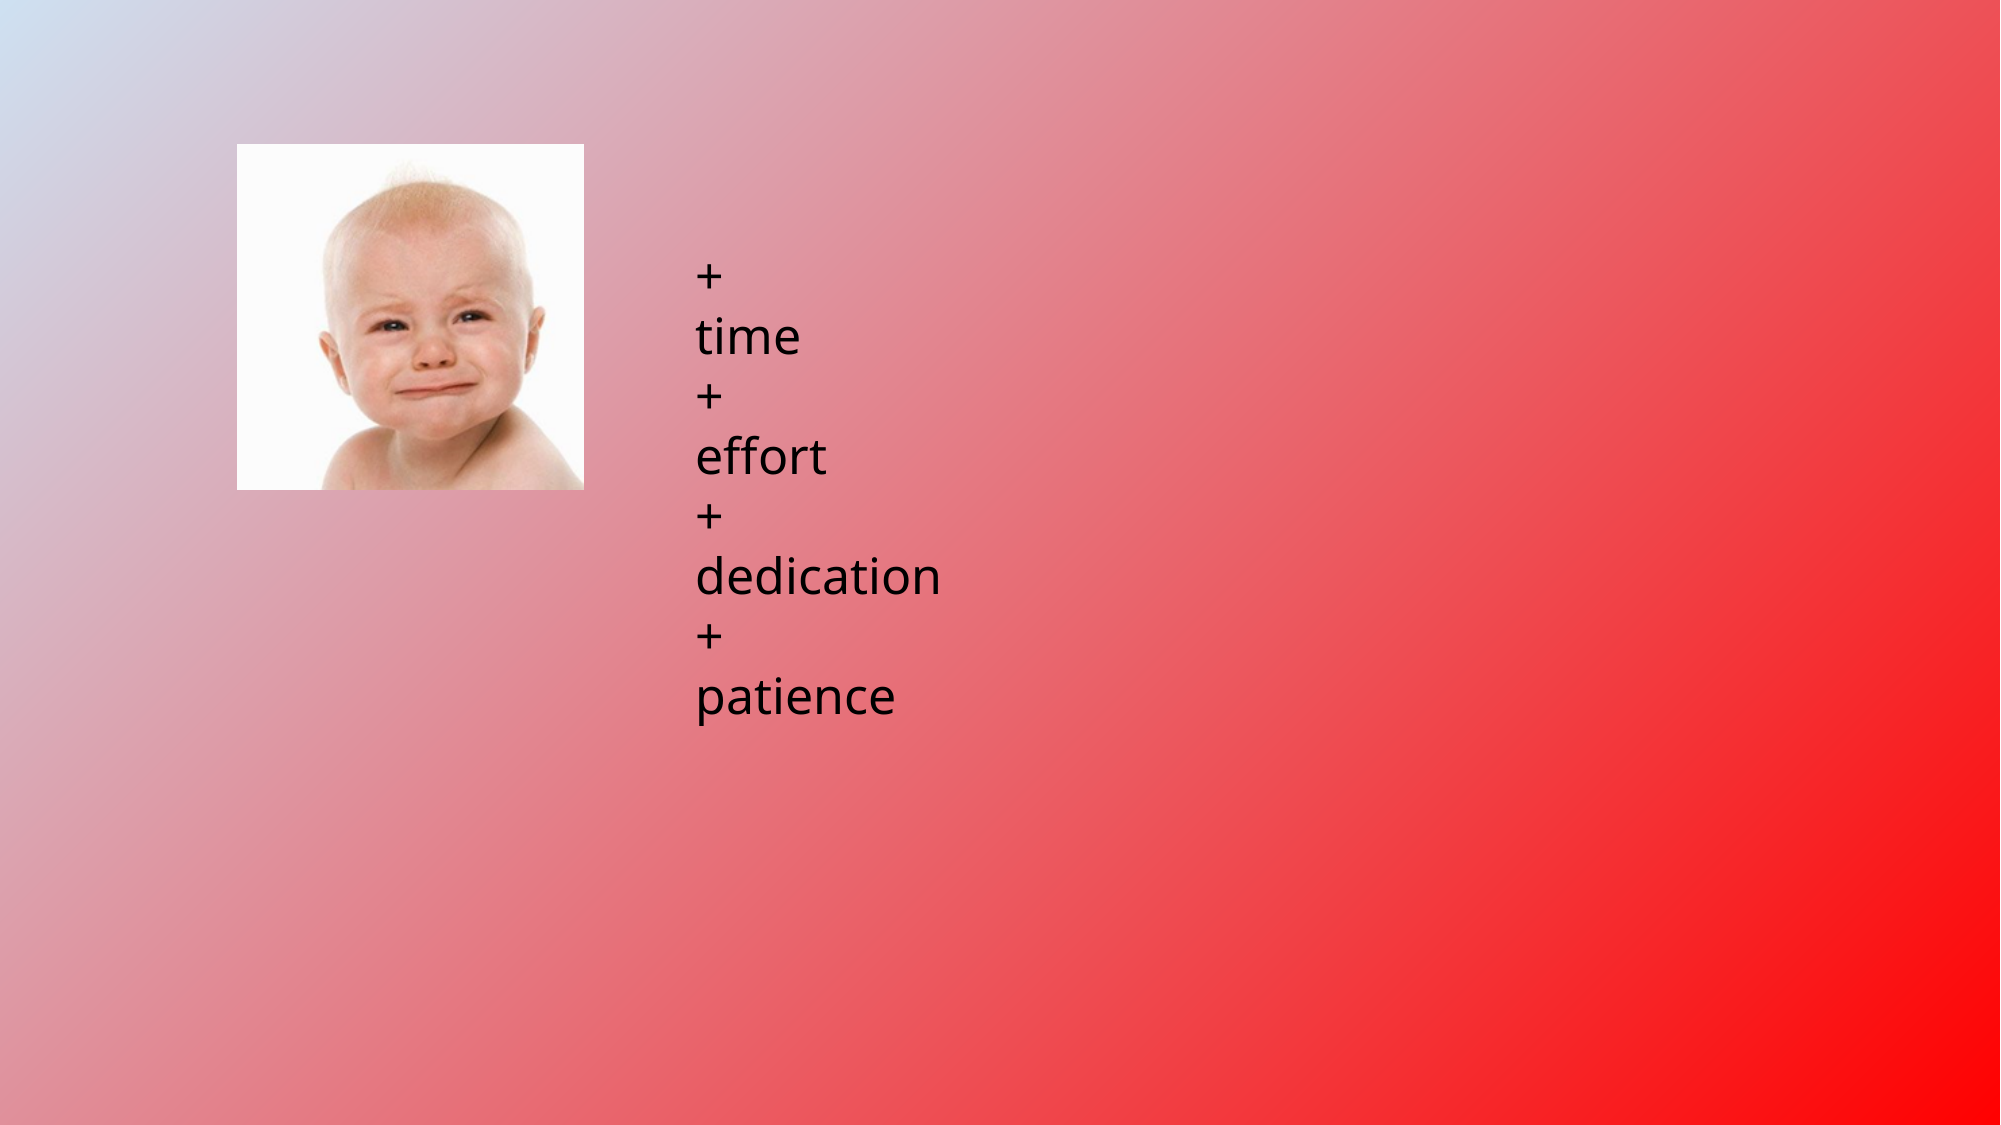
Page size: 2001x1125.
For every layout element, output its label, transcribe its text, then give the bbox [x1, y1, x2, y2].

picture [237, 144, 584, 490]
text_box + time + effort + dedication + patience [681, 237, 1875, 777]
